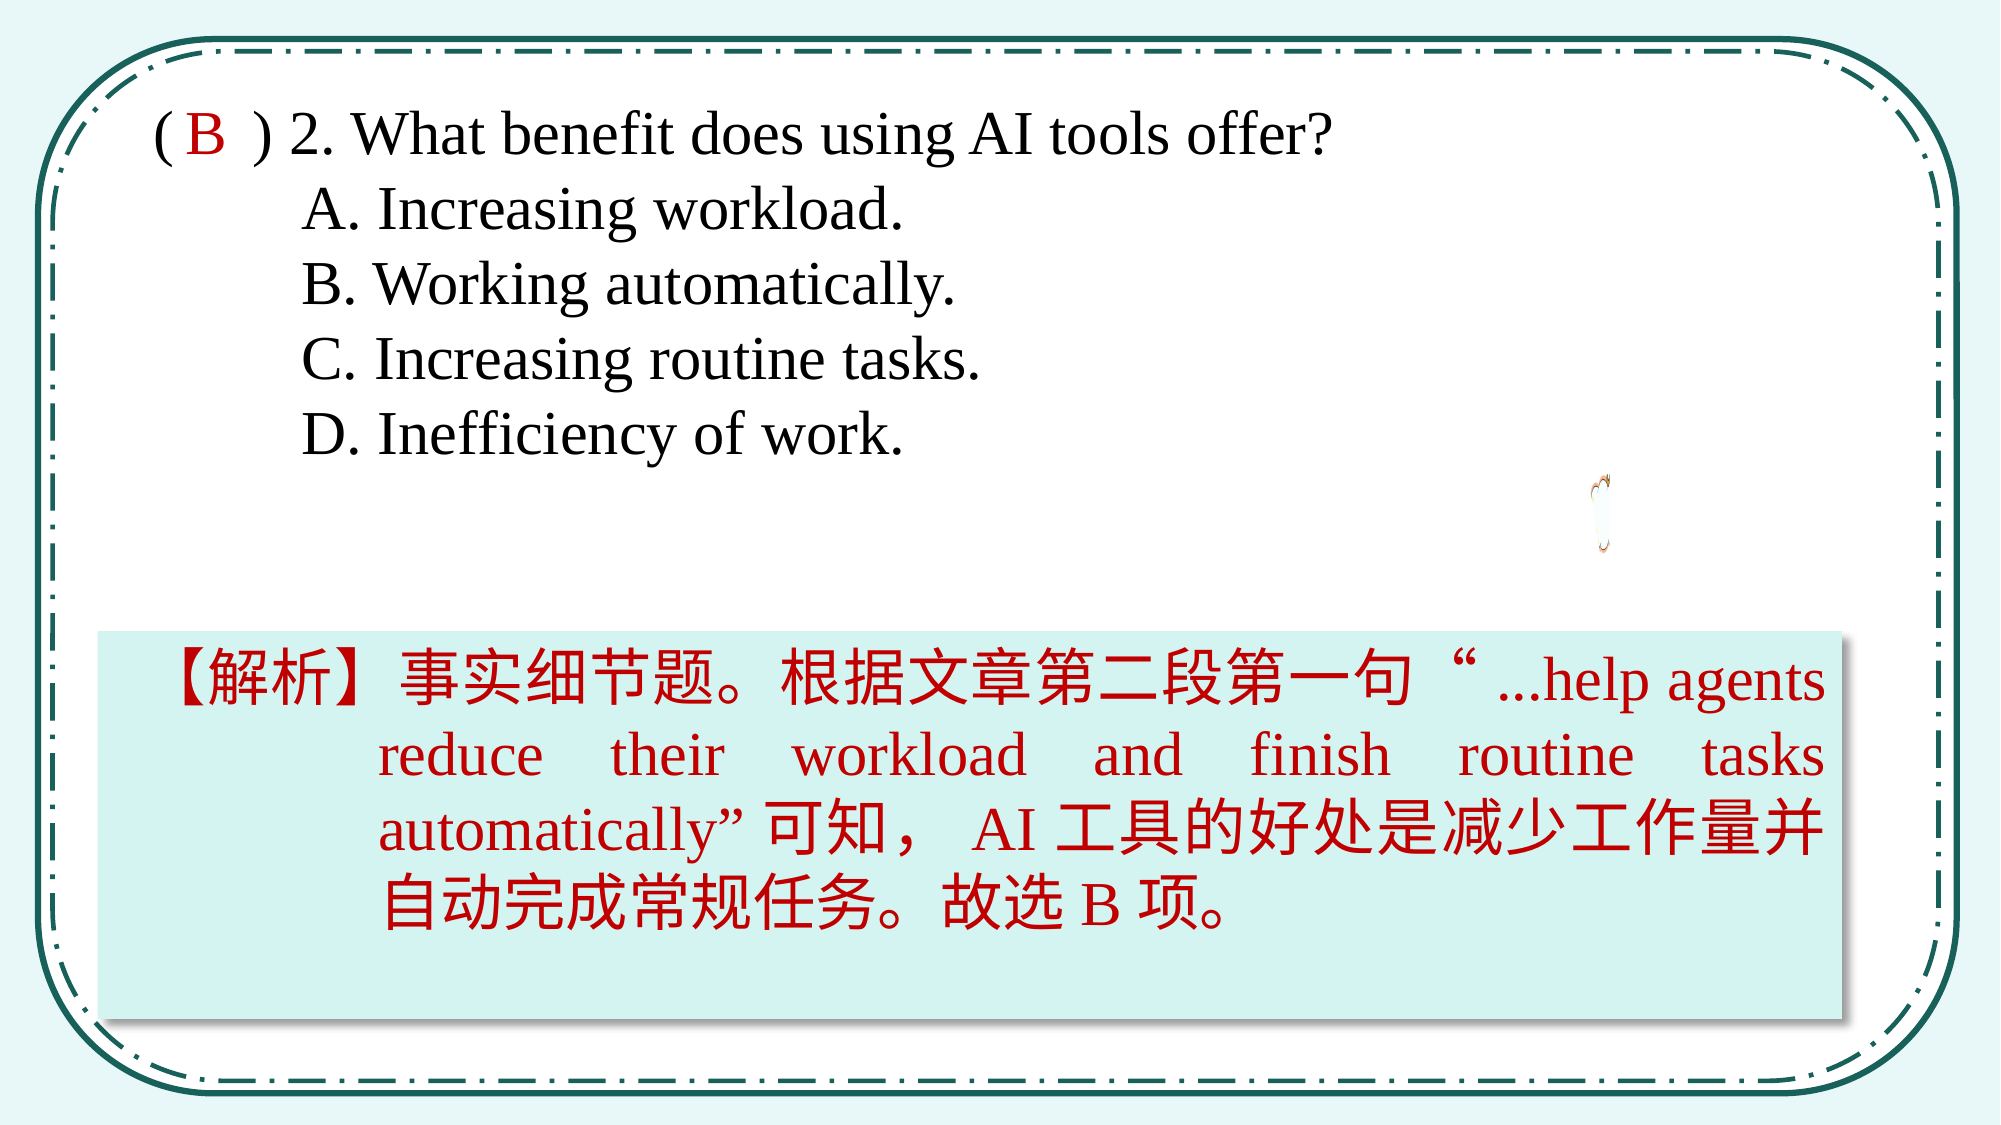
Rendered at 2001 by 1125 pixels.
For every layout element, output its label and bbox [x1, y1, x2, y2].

text_box [37, 38, 1958, 1094]
picture [0, 0, 2000, 1125]
